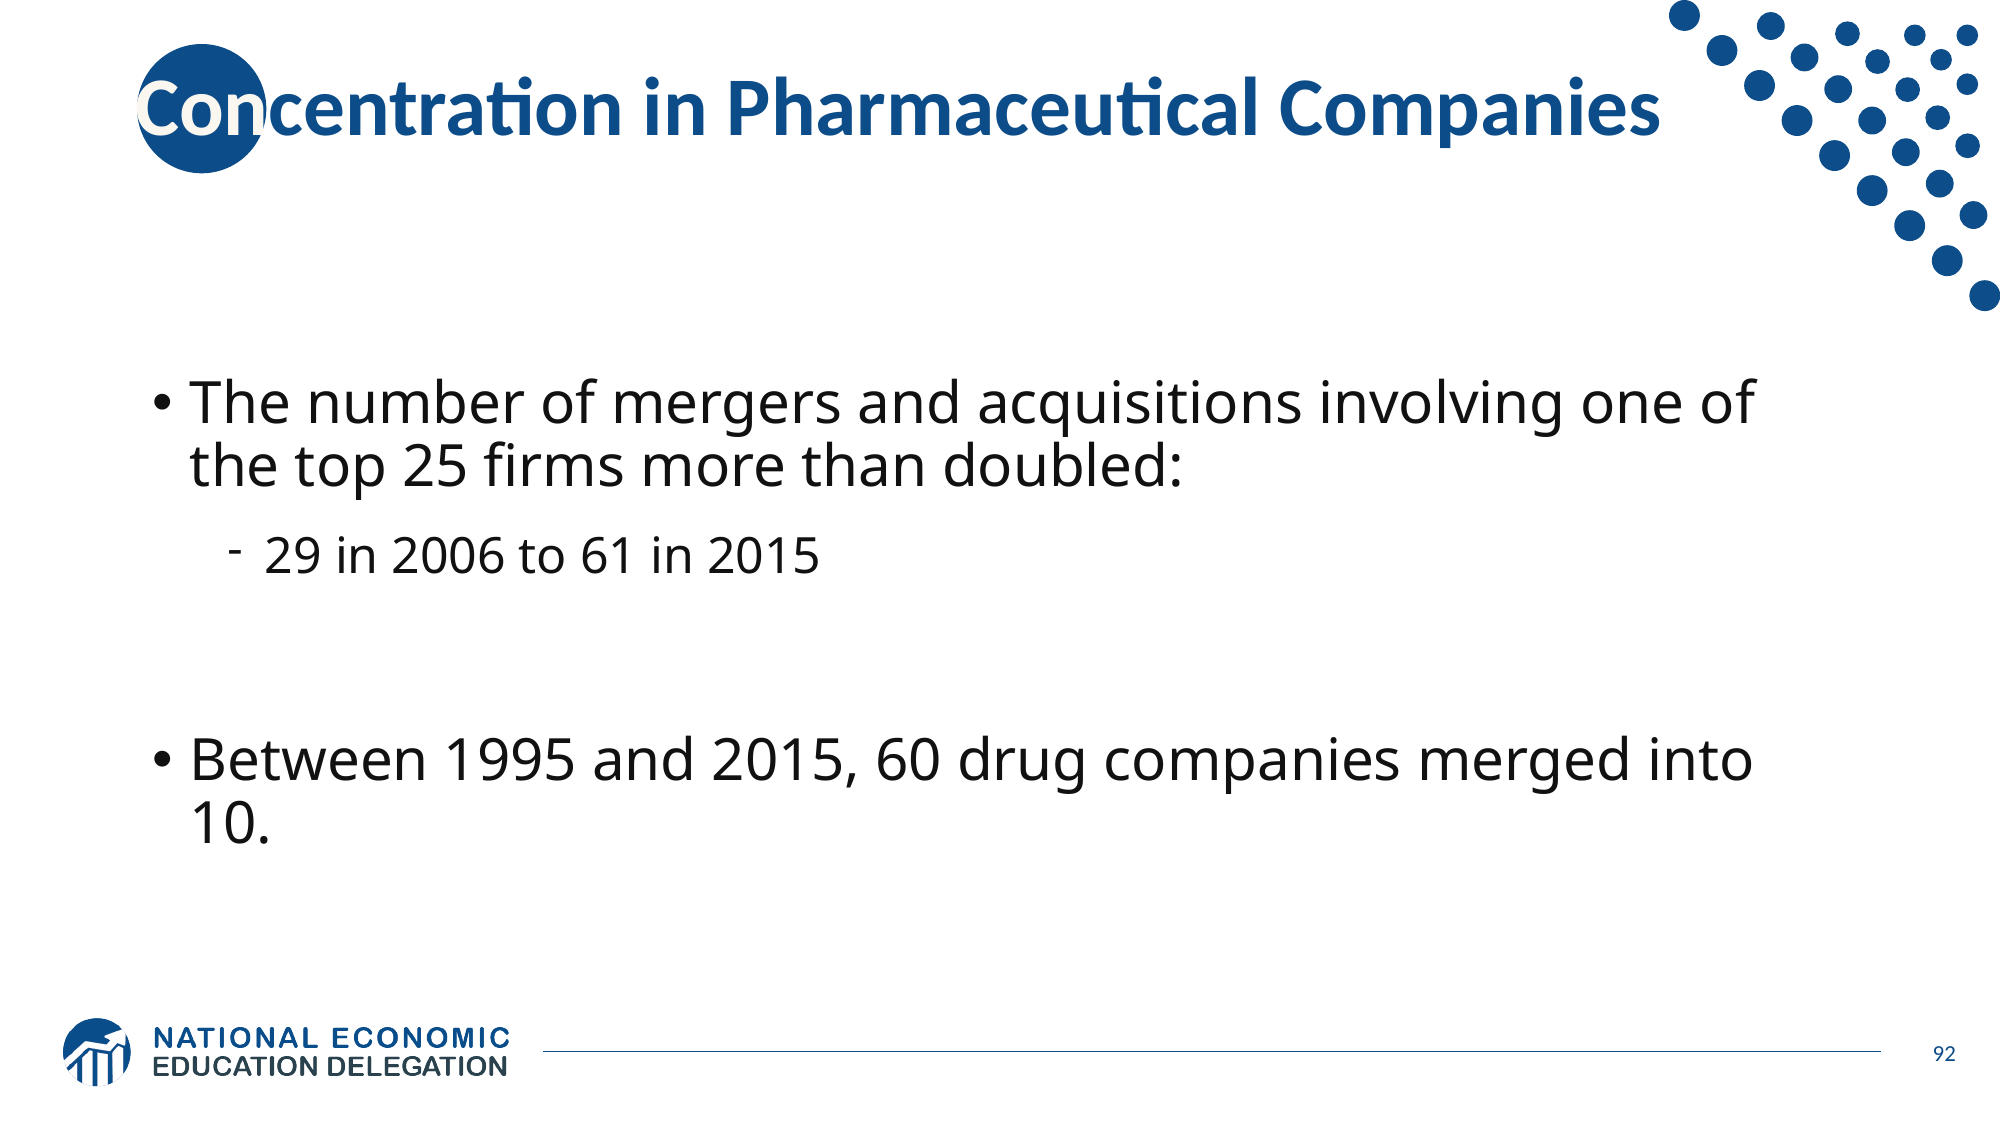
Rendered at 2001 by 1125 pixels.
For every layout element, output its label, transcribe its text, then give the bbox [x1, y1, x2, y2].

list The number of mergers and acquisitions involving one of the top 25 firms more than doubled: 29 in 2006 to 61 in 2015 Between 1995 and 2015, 60 drug companies merged into 10. [137, 257, 1863, 972]
title Concentration in Pharmaceutical Companies [120, 0, 1846, 218]
slide_number 92 [1521, 1022, 1972, 1082]
picture [55, 1013, 520, 1091]
